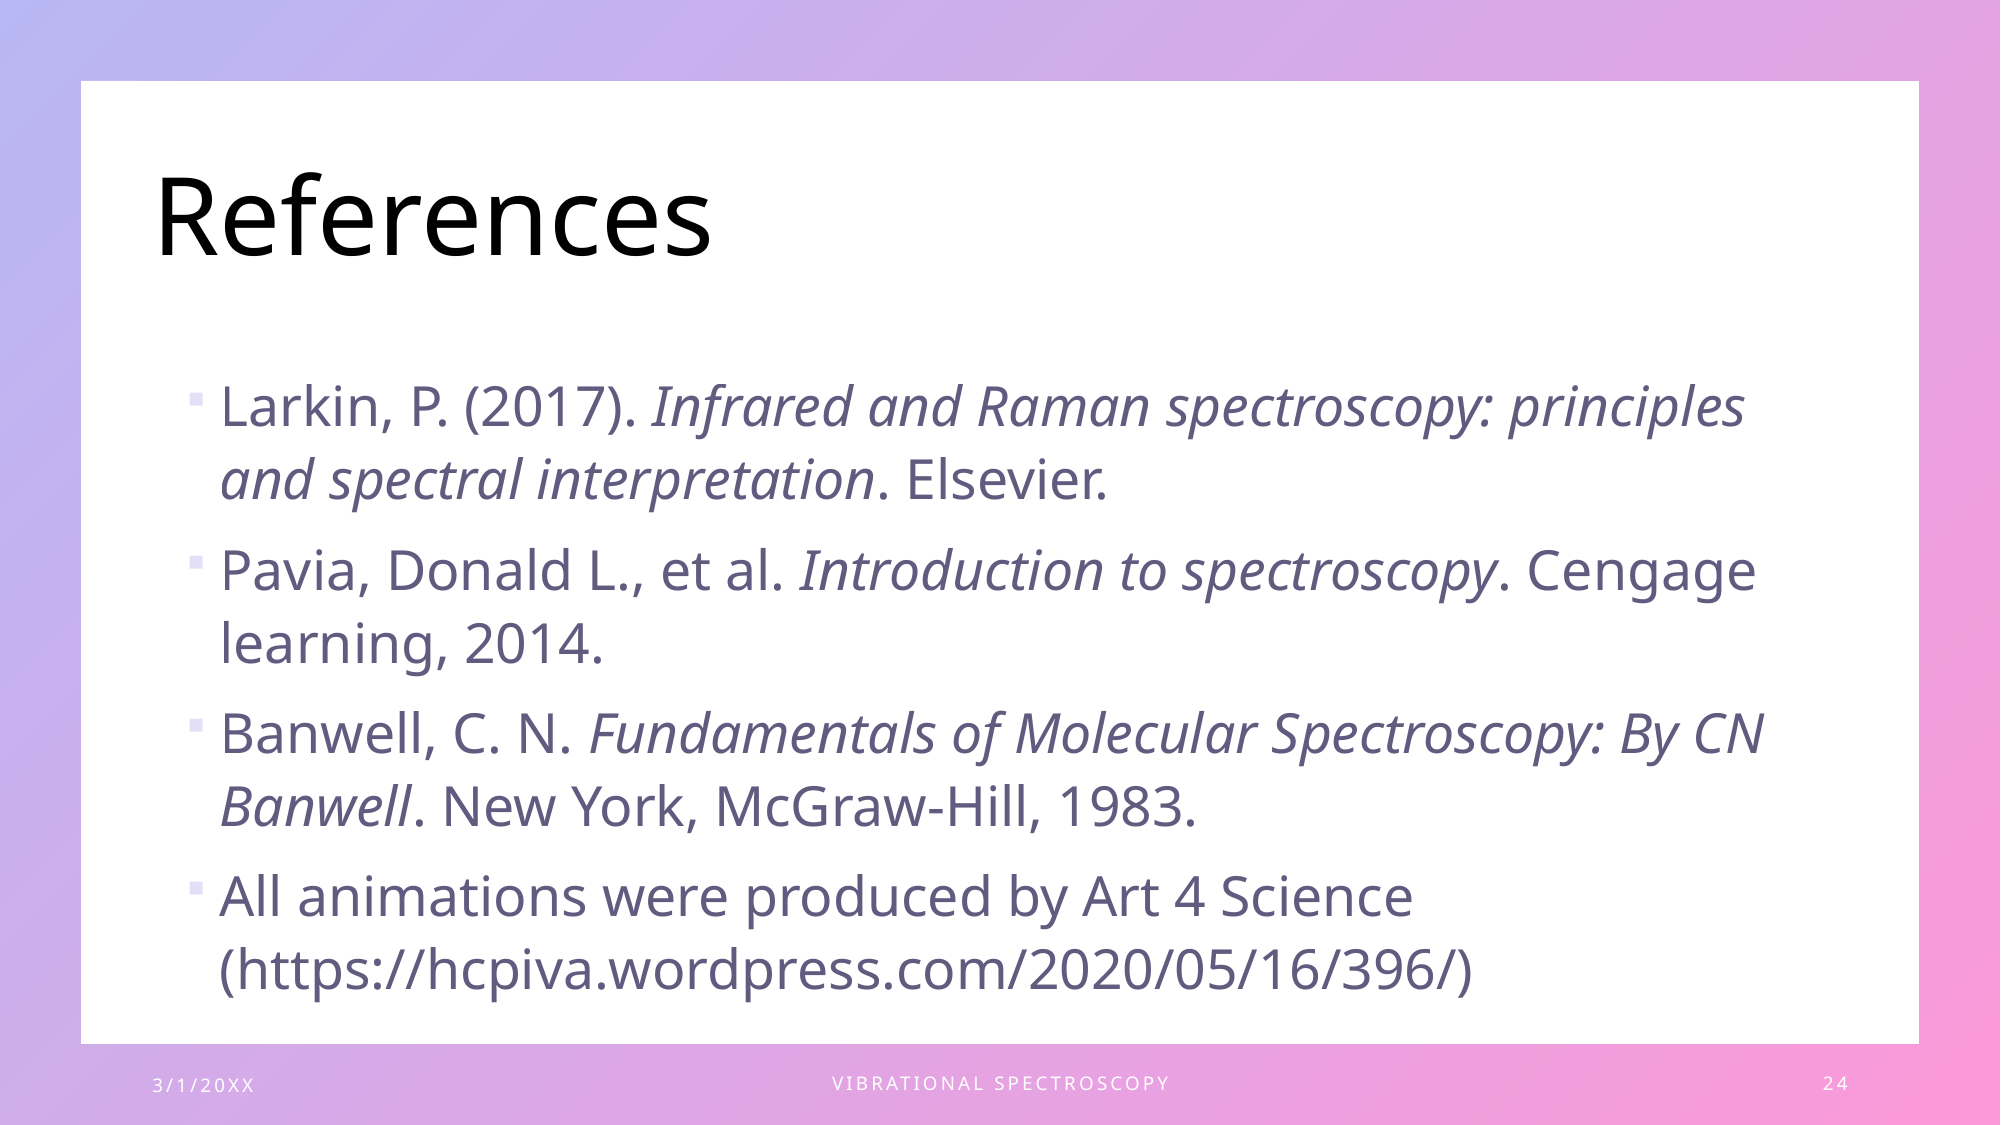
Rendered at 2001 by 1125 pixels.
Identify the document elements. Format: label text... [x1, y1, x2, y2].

list Larkin, P. (2017). Infrared and Raman spectroscopy: principles and spectral interpretation. Elsevier. Pavia, Donald L., et al. Introduction to spectroscopy. Cengage learning, 2014. Banwell, C. N. Fundamentals of Molecular Spectroscopy: By CN Banwell. New York, McGraw-Hill, 1983. All animations were produced by Art 4 Science (https://hcpiva.wordpress.com/2020/05/16/396/) [137, 357, 1863, 1014]
title References [137, 111, 1863, 330]
footer Vibrational spectroscopy [662, 1054, 1338, 1115]
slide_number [137, 1054, 588, 1115]
slide_number 24 [1412, 1054, 1863, 1115]
